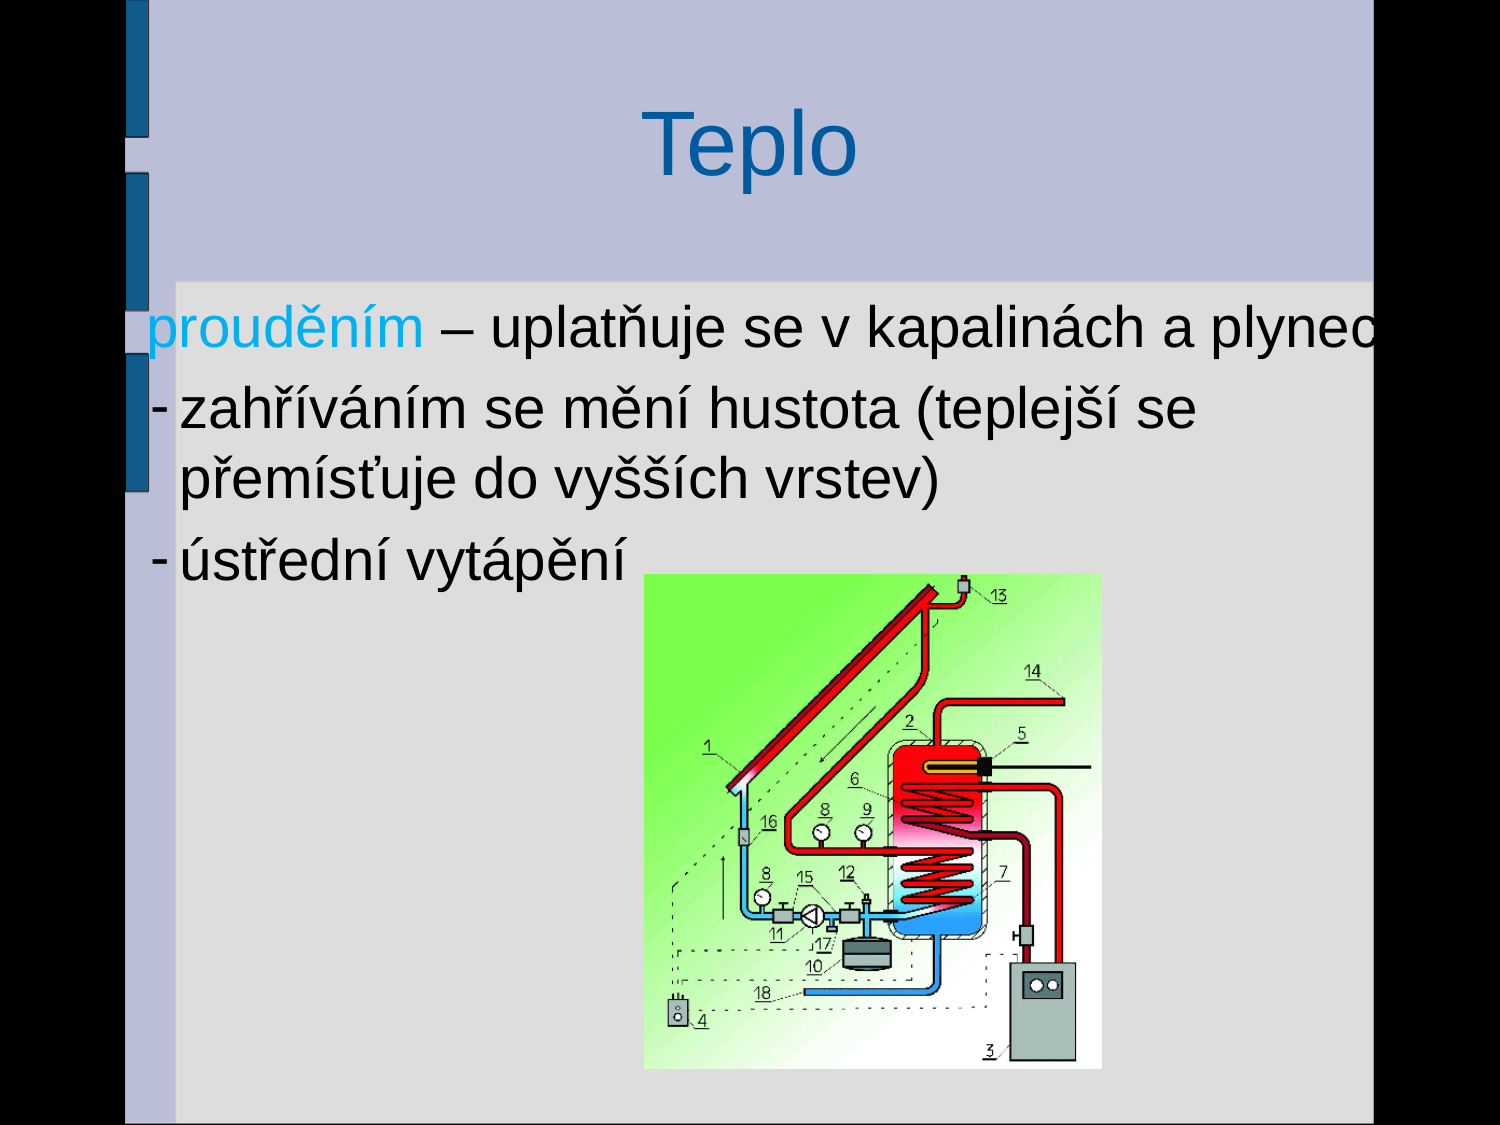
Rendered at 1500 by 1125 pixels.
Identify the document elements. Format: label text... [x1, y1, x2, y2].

picture [644, 573, 1102, 1069]
picture [0, 0, 1500, 1125]
list prouděním – uplatňuje se v kapalinách a plynech zahříváním se mění hustota (teplejší se přemísťuje do vyšších vrstev) ústřední vytápění [46, 280, 1454, 1125]
slide_number 27 [1074, 1024, 1426, 1103]
title Teplo [74, 44, 1426, 233]
